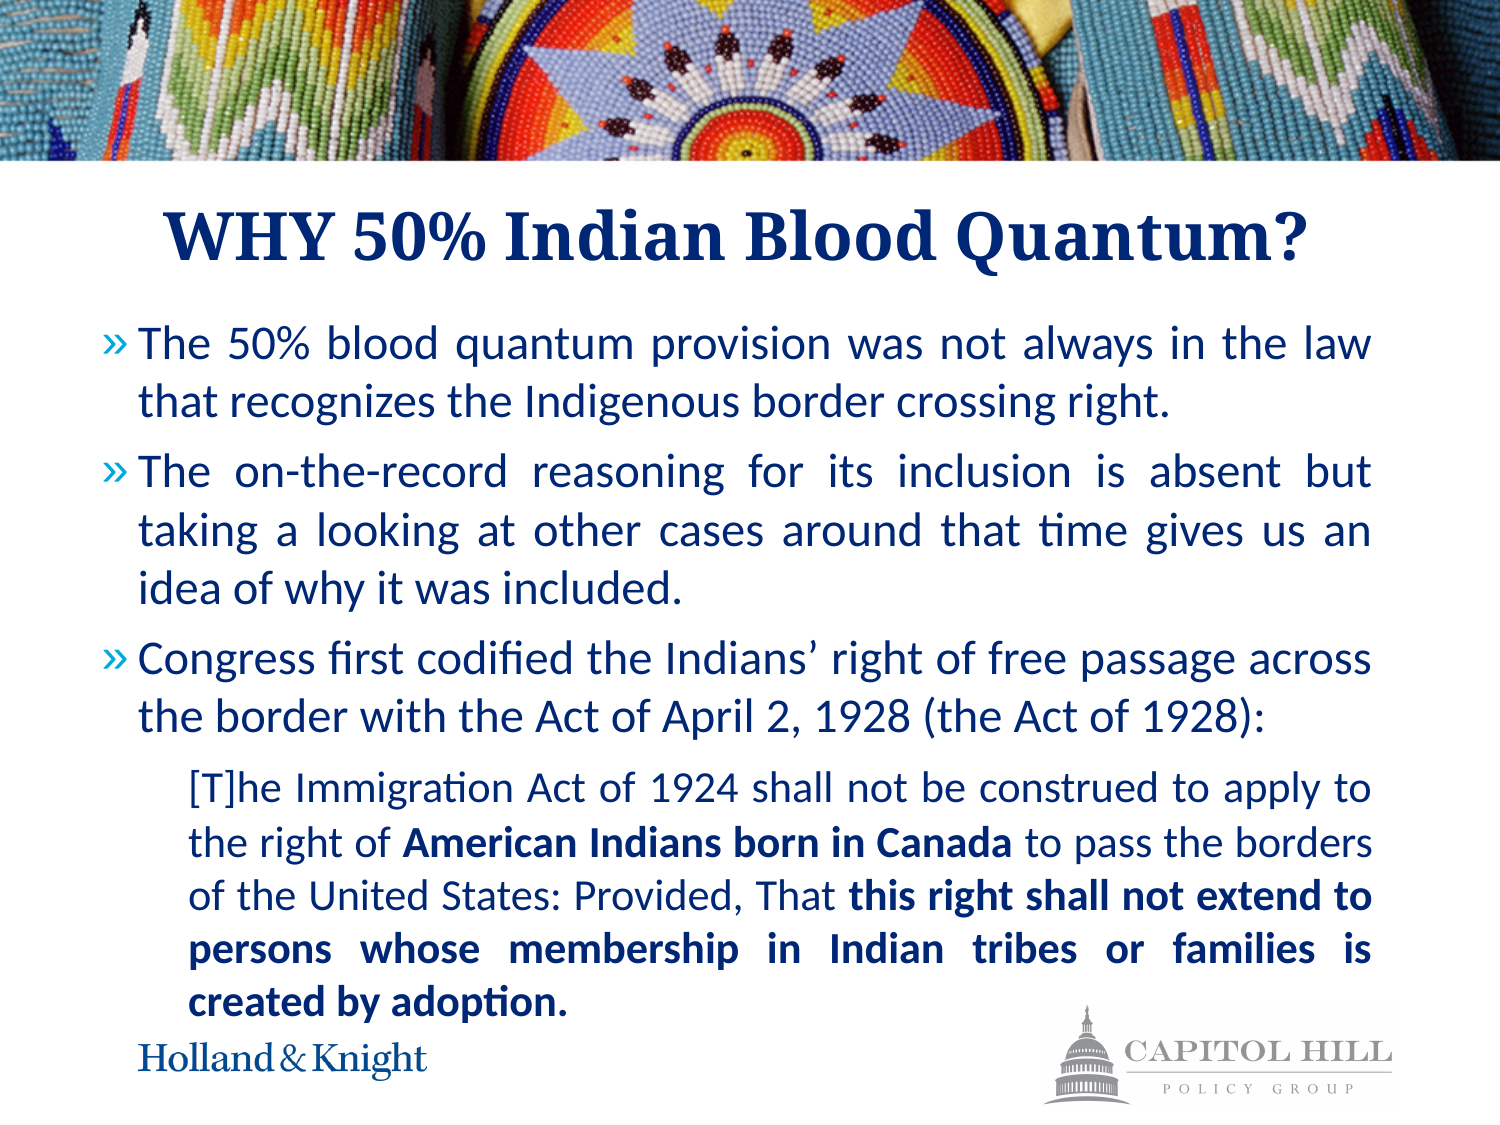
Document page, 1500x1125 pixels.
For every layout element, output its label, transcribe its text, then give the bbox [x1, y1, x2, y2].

title WHY 50% Indian Blood Quantum? [79, 163, 1396, 304]
list The 50% blood quantum provision was not always in the law that recognizes the Indigenous border crossing right. The on-the-record reasoning for its inclusion is absent but taking a looking at other cases around that time gives us an idea of why it was included. Congress first codified the Indians’ right of free passage across the border with the Act of April 2, 1928 (the Act of 1928): [T]he Immigration Act of 1924 shall not be construed to apply to the right of American Indians born in Canada to pass the borders of the United States: Provided, That this right shall not extend to persons whose membership in Indian tribes or families is created by adoption. [86, 303, 1389, 1055]
picture [0, 0, 1500, 1125]
